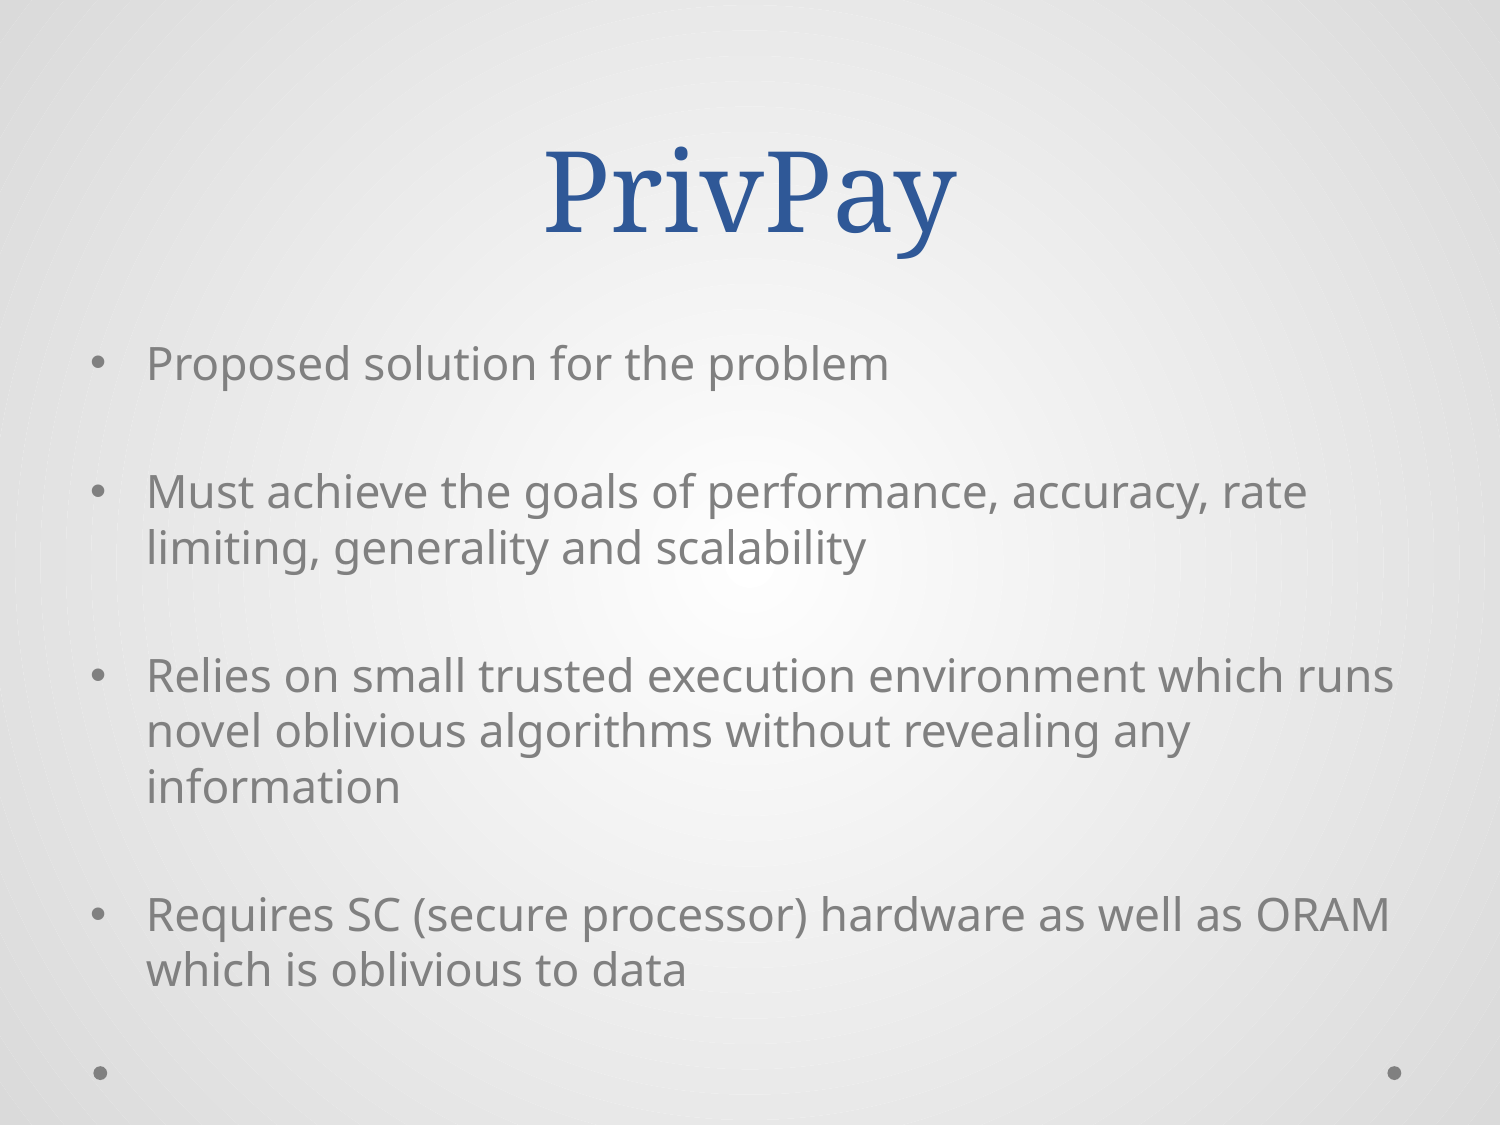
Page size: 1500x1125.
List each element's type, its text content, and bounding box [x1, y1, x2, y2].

list Proposed solution for the problem Must achieve the goals of performance, accuracy, rate limiting, generality and scalability Relies on small trusted execution environment which runs novel oblivious algorithms without revealing any information Requires SC (secure processor) hardware as well as ORAM which is oblivious to data [75, 262, 1425, 1005]
title PrivPay [75, 0, 1425, 262]
